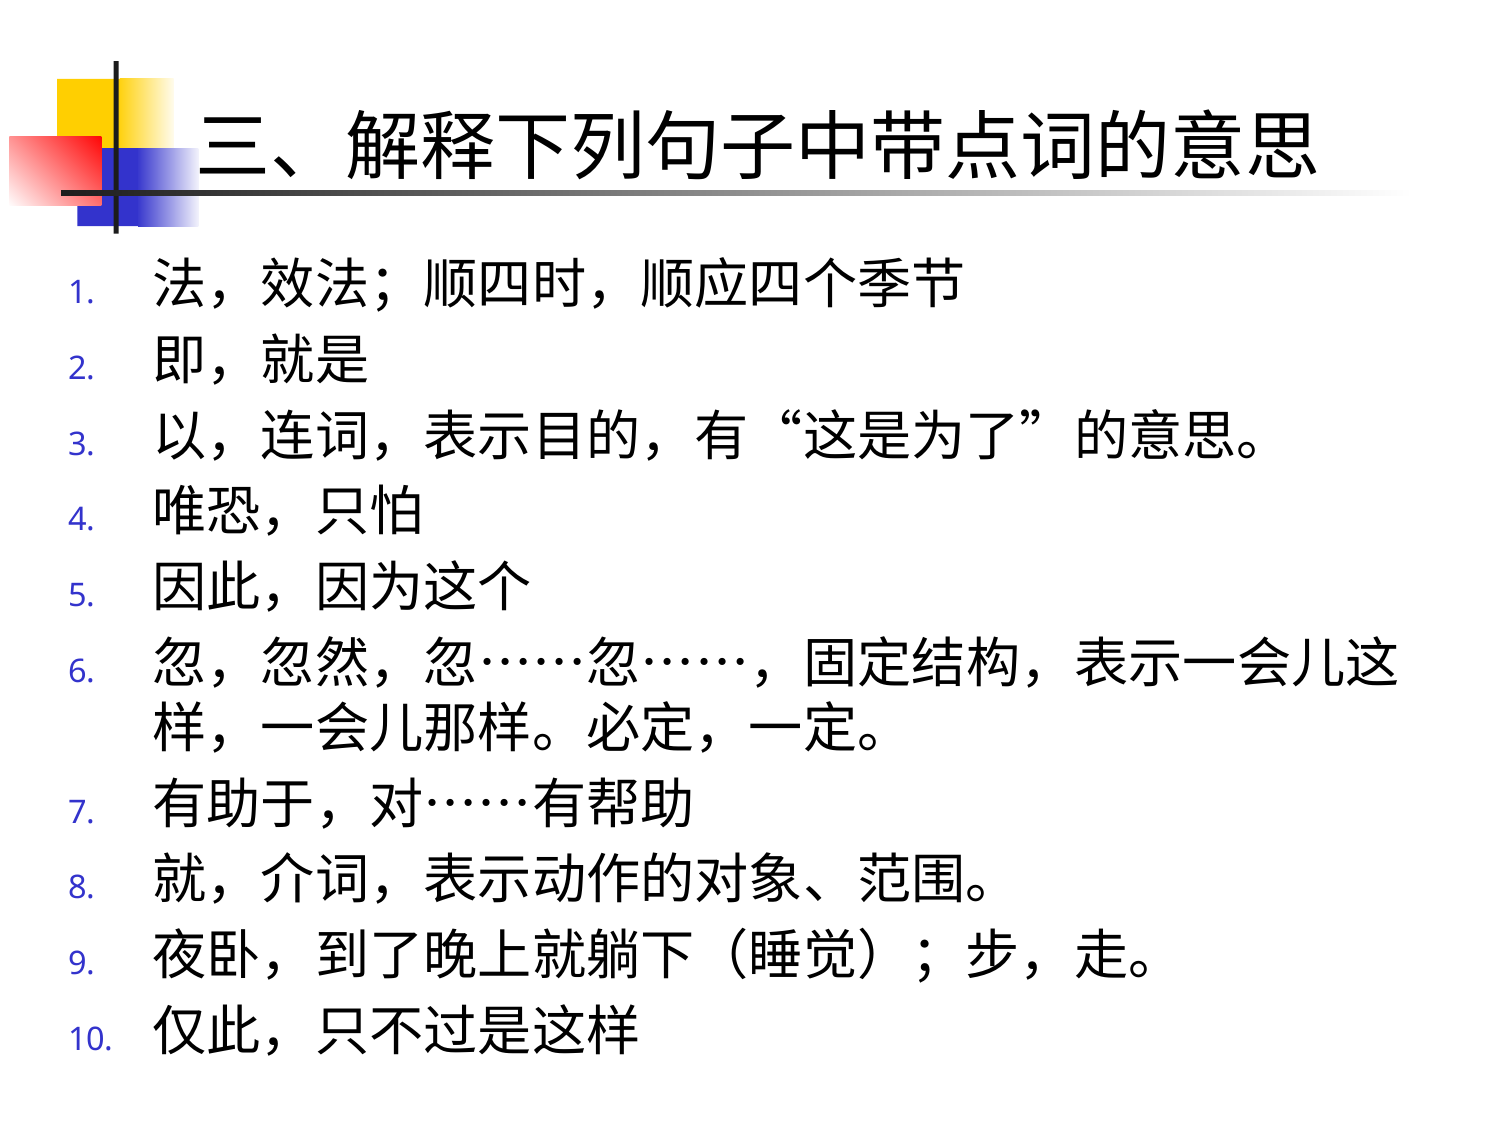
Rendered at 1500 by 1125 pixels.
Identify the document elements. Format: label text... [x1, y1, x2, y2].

title 三、解释下列句子中带点词的意思 [180, 5, 1459, 197]
list 法，效法；顺四时，顺应四个季节 即，就是 以，连词，表示目的，有“这是为了”的意思。 唯恐，只怕 因此，因为这个 忽，忽然，忽……忽……，固定结构，表示一会儿这样，一会儿那样。必定，一定。 有助于，对……有帮助 就，介词，表示动作的对象、范围。 夜卧，到了晚上就躺下（睡觉）；步，走。 仅此，只不过是这样 [53, 241, 1500, 1125]
